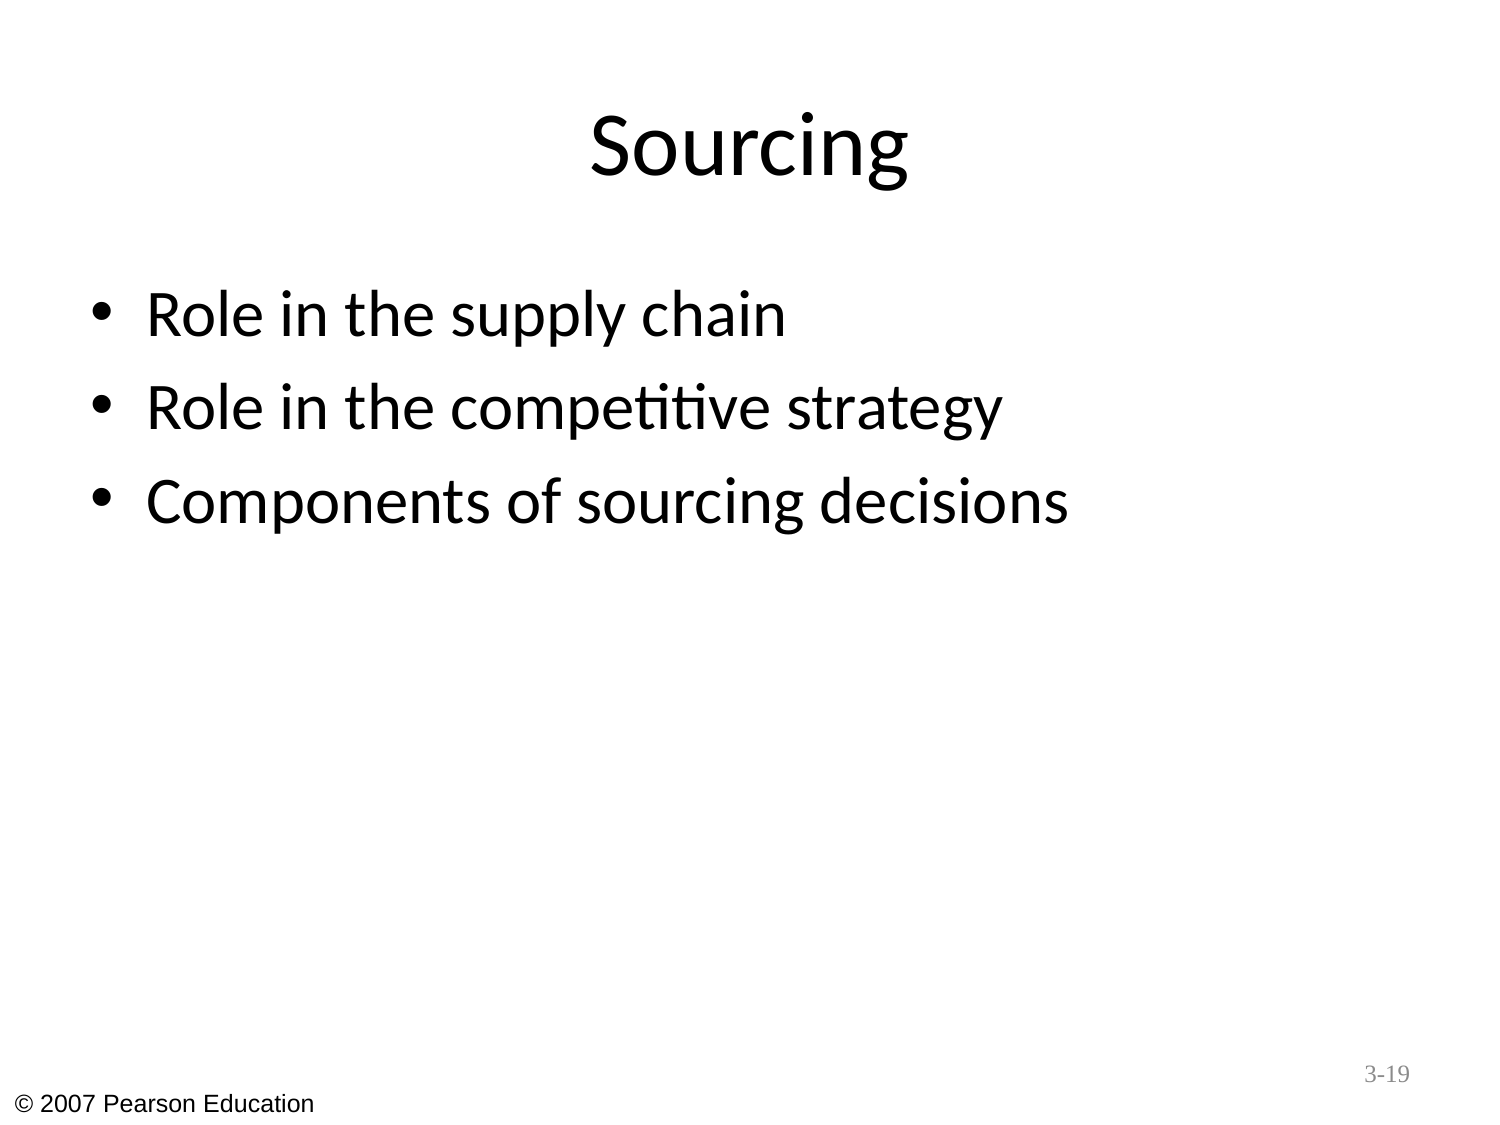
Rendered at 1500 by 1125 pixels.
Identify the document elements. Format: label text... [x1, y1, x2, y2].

title Sourcing [75, 45, 1425, 233]
list Role in the supply chain Role in the competitive strategy Components of sourcing decisions [75, 262, 1425, 1005]
slide_number 3-19 [1074, 1042, 1425, 1103]
